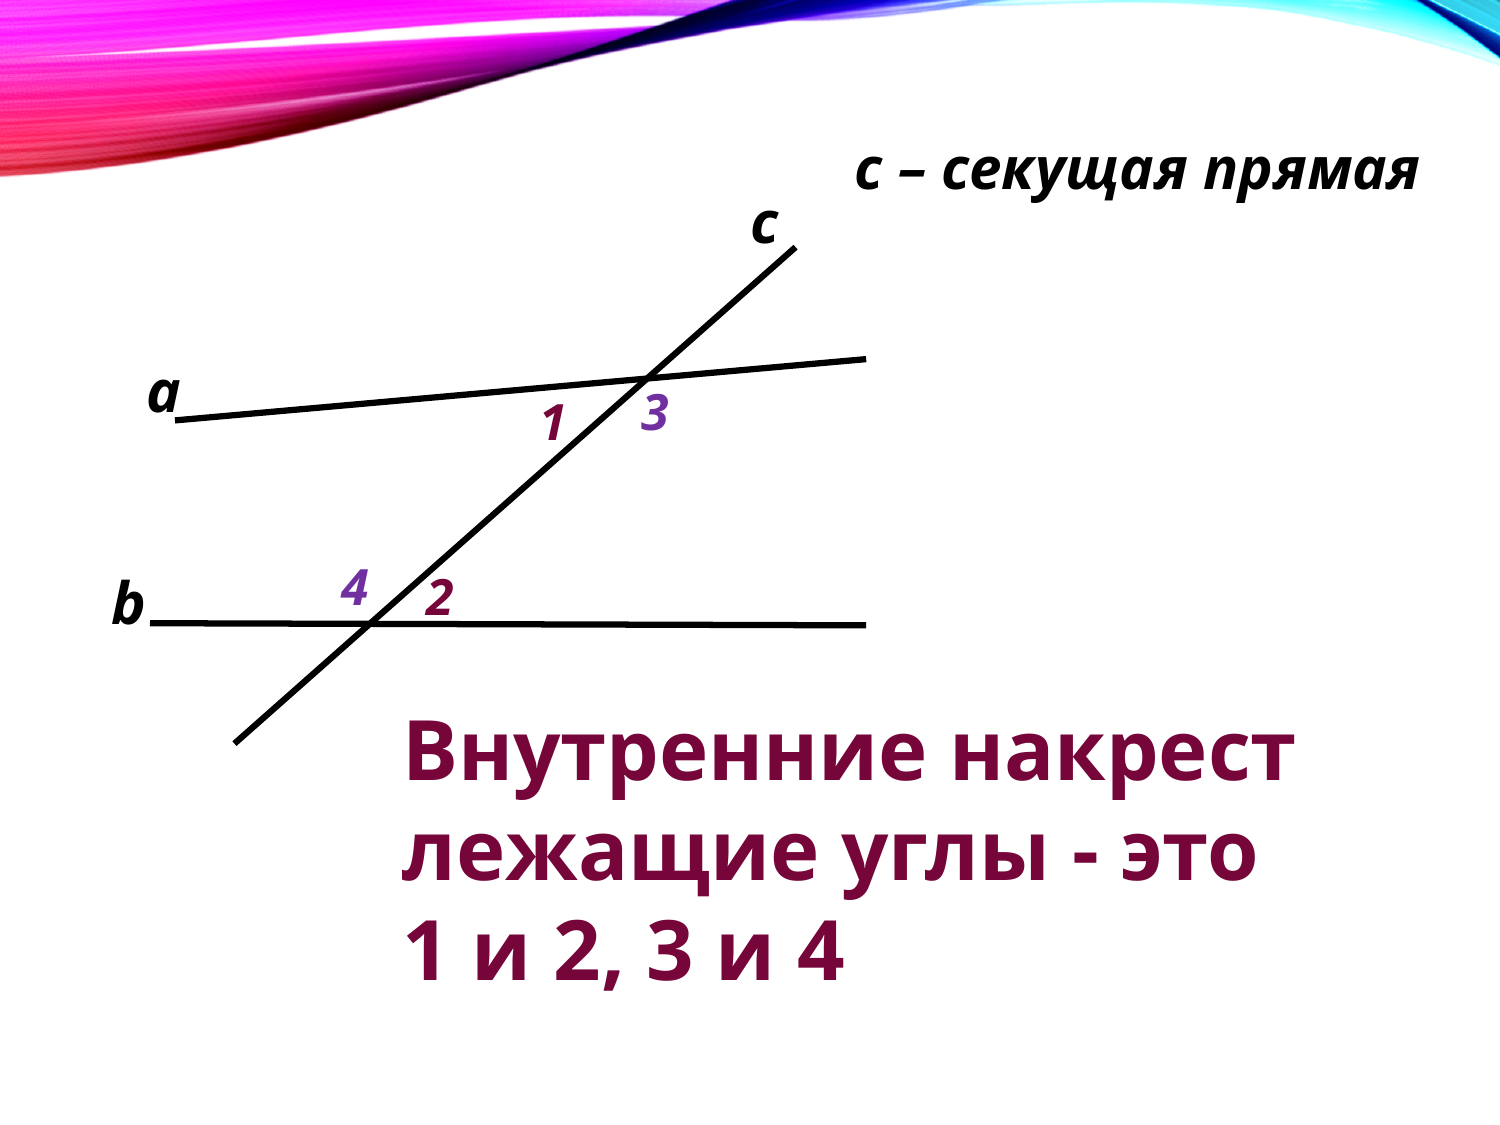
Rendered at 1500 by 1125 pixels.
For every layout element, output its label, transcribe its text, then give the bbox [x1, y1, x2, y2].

text_box с – секущая прямая [839, 124, 1437, 209]
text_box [796, 622, 867, 626]
text_box а [131, 346, 196, 432]
picture [0, 0, 1500, 178]
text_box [234, 246, 796, 358]
text_box с [735, 178, 794, 246]
text_box Внутренние накрест лежащие углы - это 1 и 2, 3 и 4 [387, 690, 1386, 1005]
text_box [174, 358, 867, 421]
text_box b [96, 558, 162, 644]
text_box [234, 421, 796, 744]
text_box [149, 622, 234, 626]
